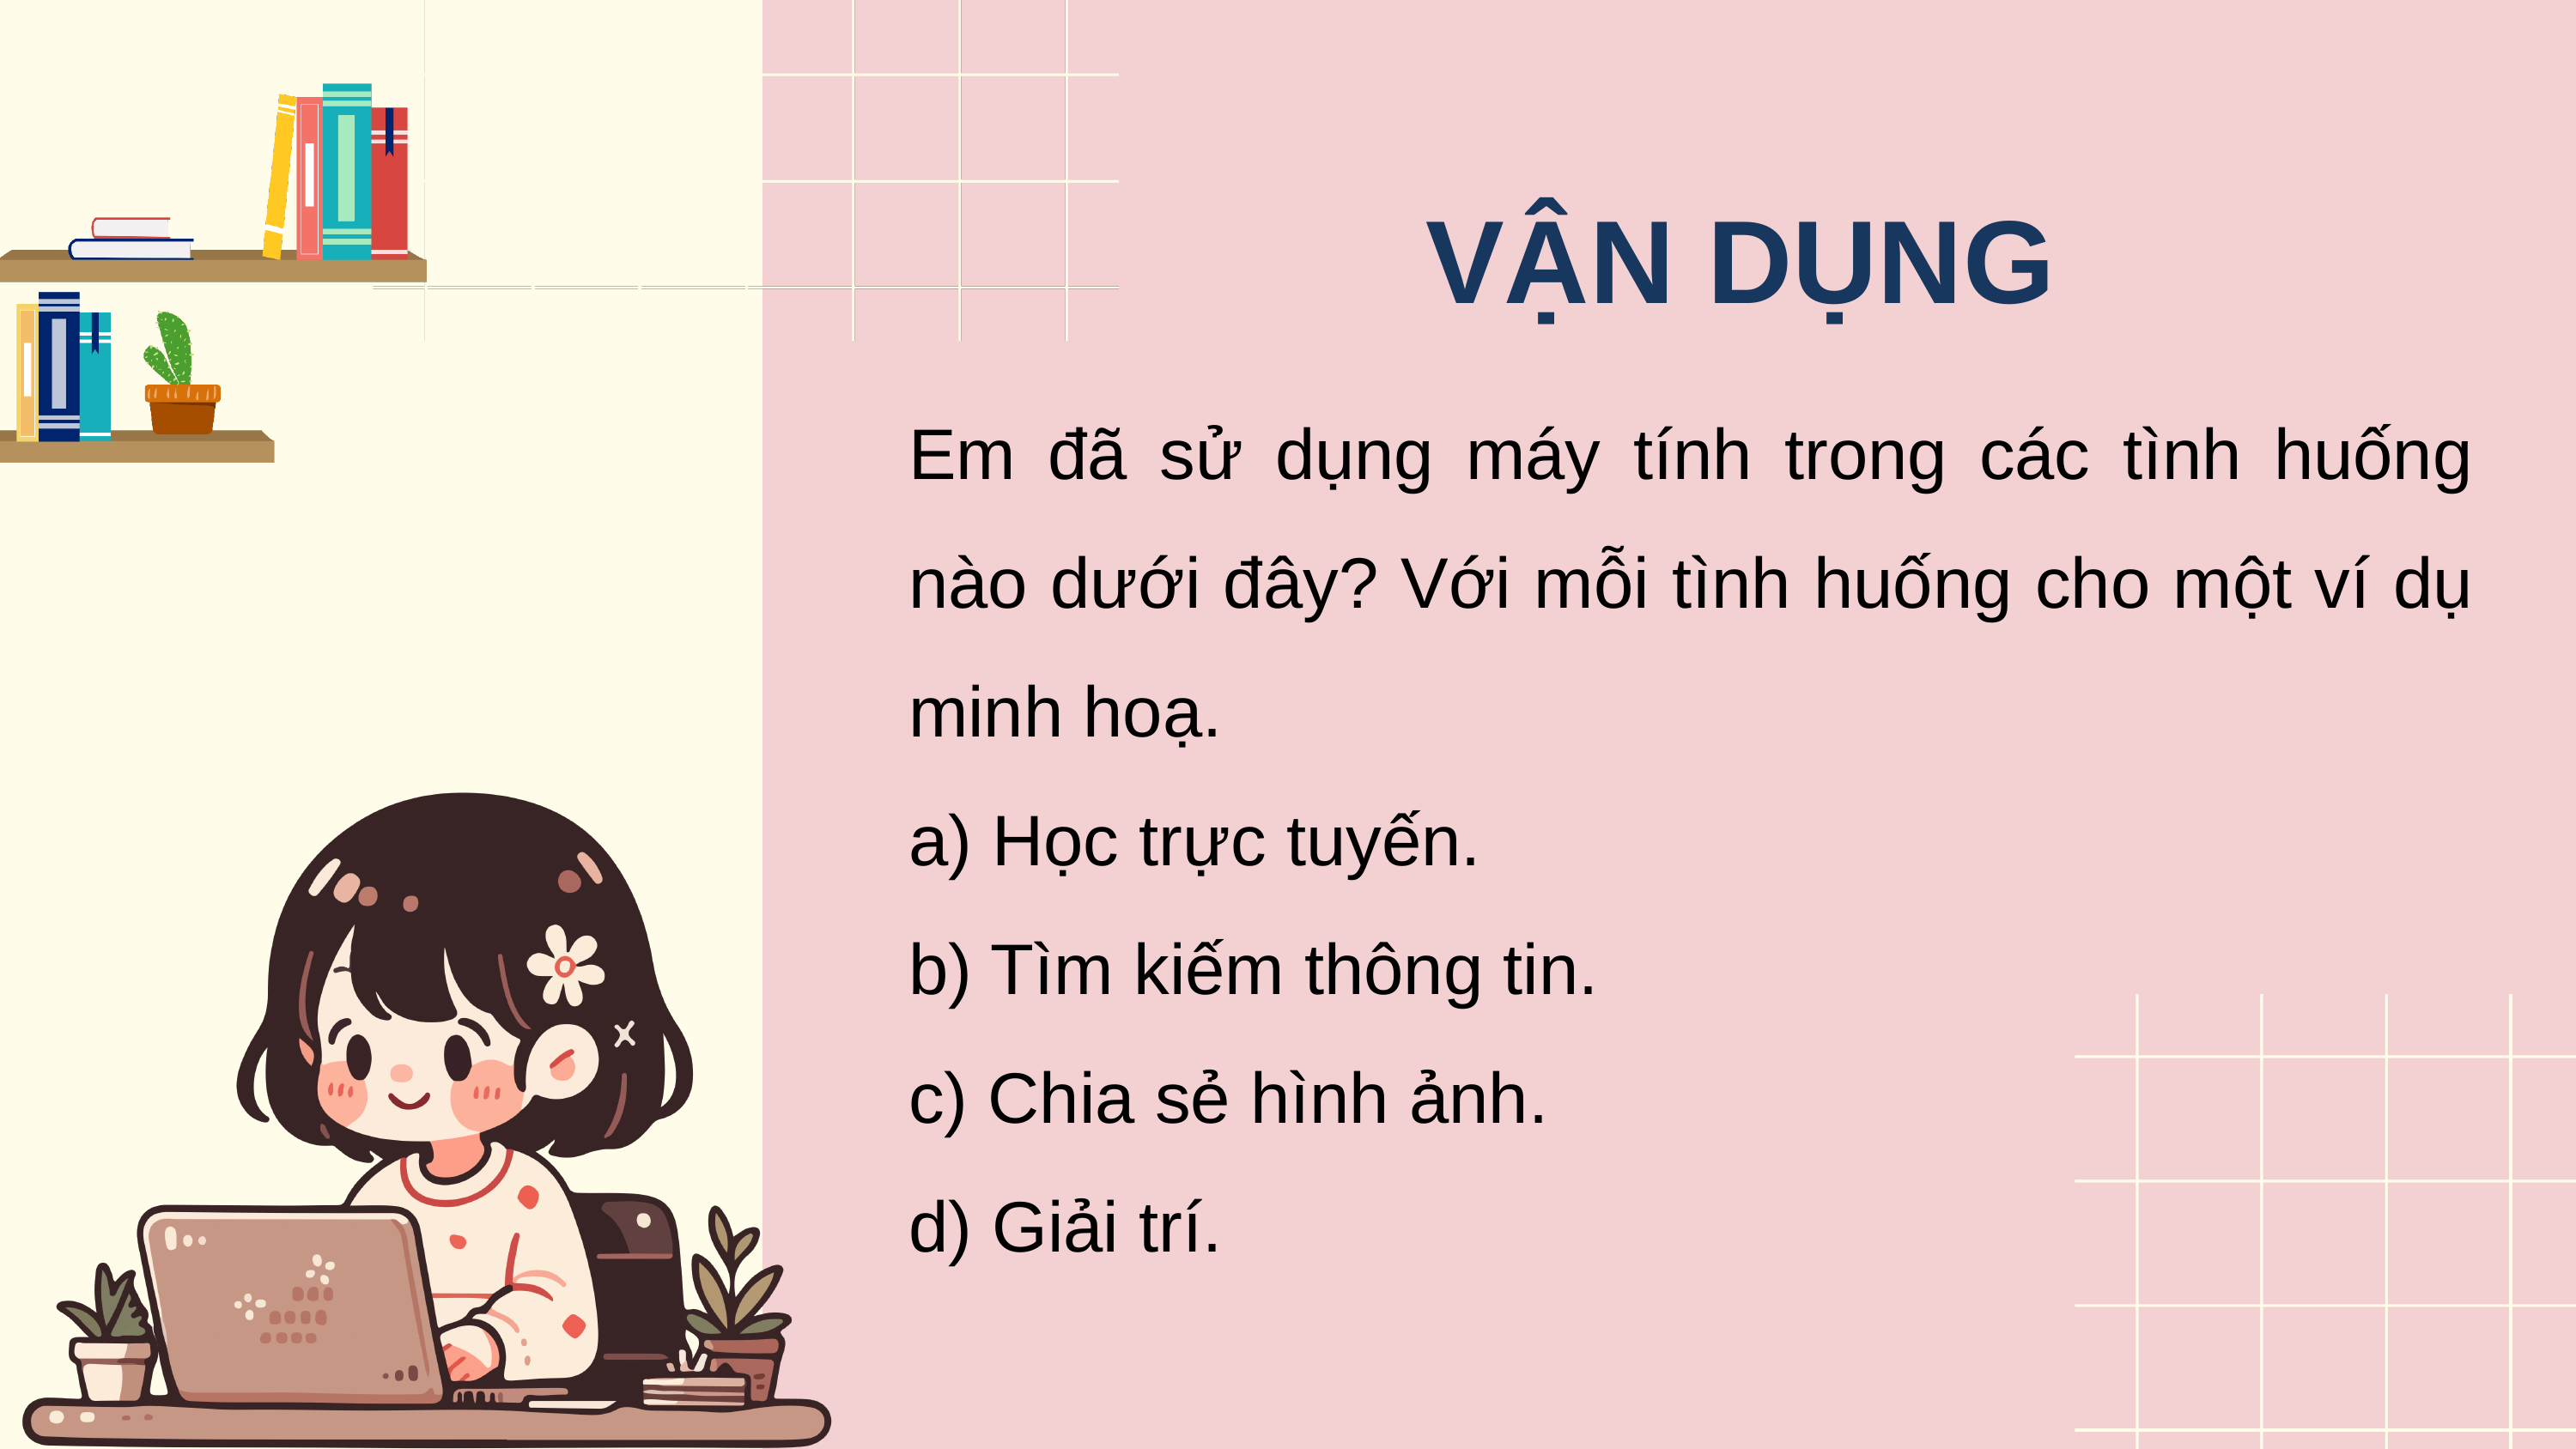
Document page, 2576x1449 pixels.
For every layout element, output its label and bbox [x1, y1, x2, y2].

text_box [18, 790, 756, 1449]
text_box [510, 0, 759, 342]
picture [0, 0, 507, 566]
text_box [762, 0, 2576, 1449]
